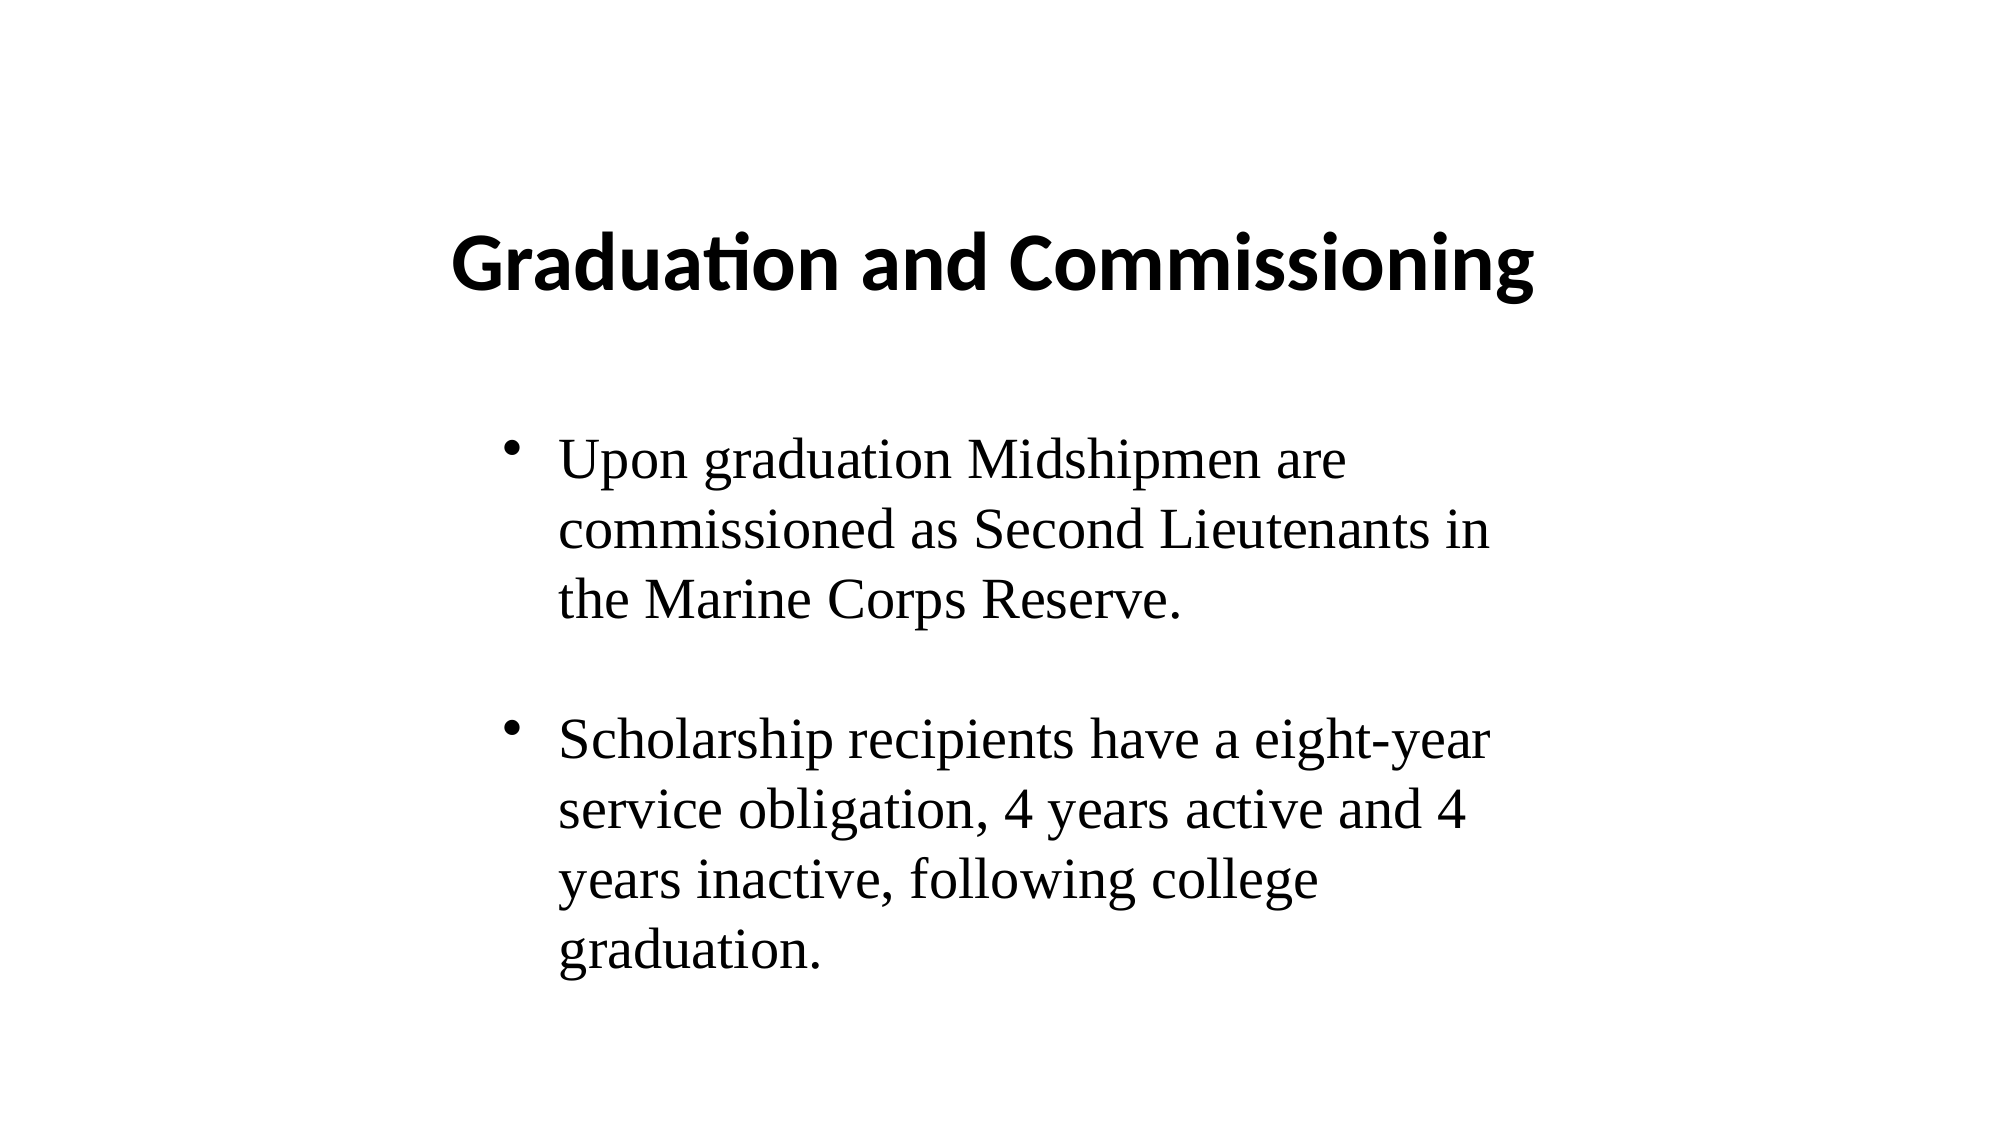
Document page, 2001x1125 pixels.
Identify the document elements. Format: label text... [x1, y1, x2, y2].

text_box Graduation and Commissioning [274, 200, 1713, 485]
text_box Upon graduation Midshipmen are commissioned as Second Lieutenants in the Marine Corps Reserve. Scholarship recipients have a eight-year service obligation, 4 years active and 4 years inactive, following college graduation. [487, 412, 1550, 987]
